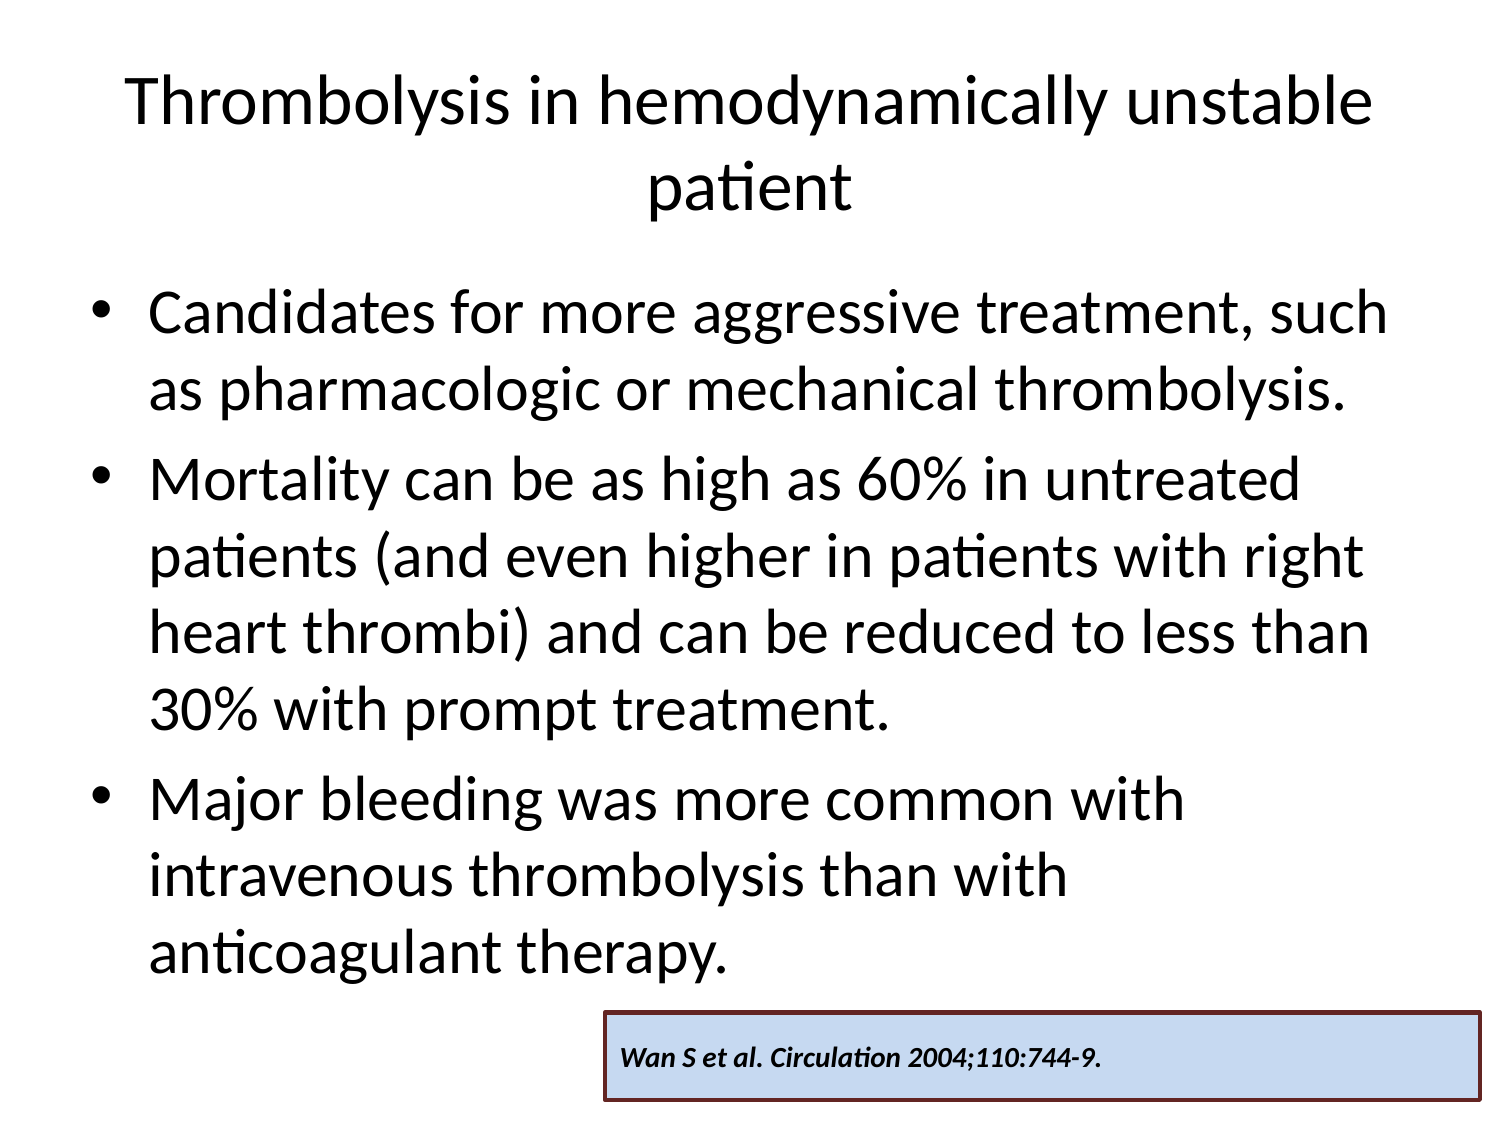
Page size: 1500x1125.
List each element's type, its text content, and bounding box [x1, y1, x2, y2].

list Candidates for more aggressive treatment, such as pharmacologic or mechanical thrombolysis. Mortality can be as high as 60% in untreated patients (and even higher in patients with right heart thrombi) and can be reduced to less than 30% with prompt treatment. Major bleeding was more common with intravenous thrombolysis than with anticoagulant therapy. [75, 262, 1425, 1005]
footer Criticalcareindia.com [512, 1042, 988, 1103]
title Thrombolysis in hemodynamically unstable patient [75, 45, 1425, 233]
text_box Wan S et al. Circulation 2004;110:744-9. [603, 1010, 1482, 1102]
